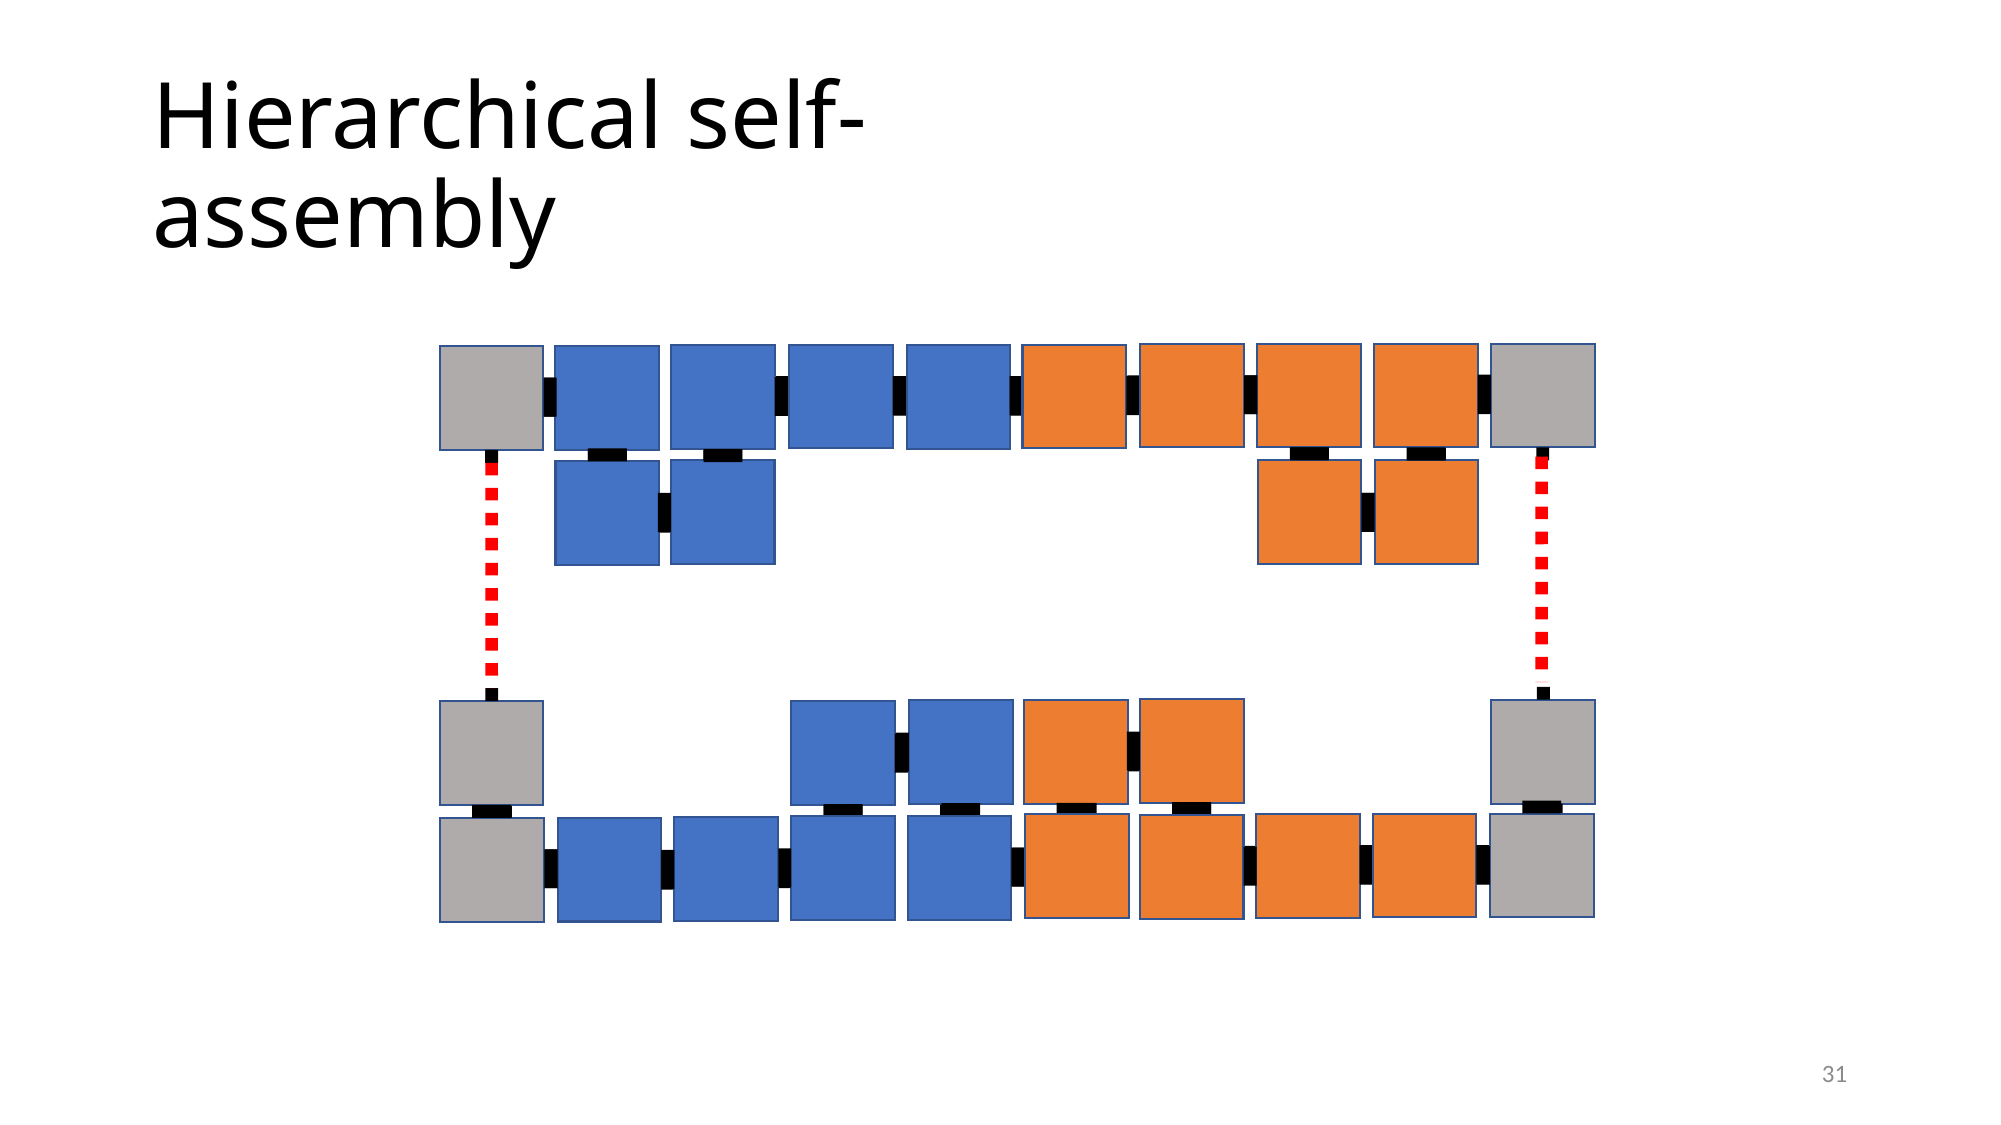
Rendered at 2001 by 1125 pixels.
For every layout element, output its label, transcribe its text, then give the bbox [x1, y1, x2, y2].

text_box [439, 343, 1595, 566]
text_box Hierarchical self-assembly [137, 59, 1137, 278]
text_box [439, 686, 1596, 922]
slide_number 31 [1412, 1042, 1863, 1103]
